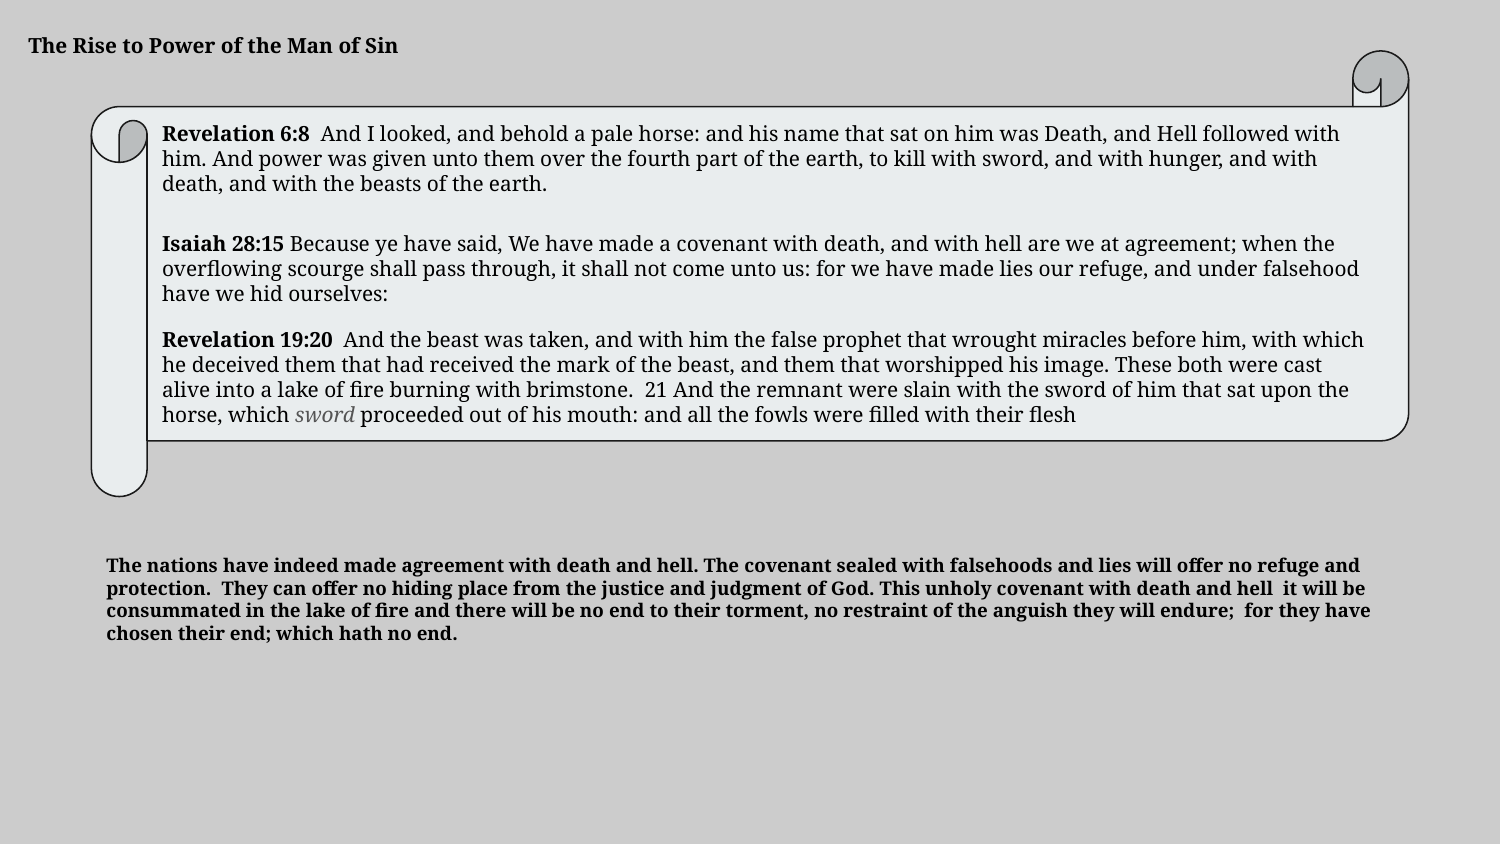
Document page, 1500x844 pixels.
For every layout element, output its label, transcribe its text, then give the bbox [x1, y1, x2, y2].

text_box Revelation 6:8 And I looked, and behold a pale horse: and his name that sat on him was Death, and Hell followed with him. And power was given unto them over the fourth part of the earth, to kill with sword, and with hunger, and with death, and with the beasts of the earth. Isaiah 28:15 Because ye have said, We have made a covenant with death, and with hell are we at agreement; when the overflowing scourge shall pass through, it shall not come unto us: for we have made lies our refuge, and under falsehood have we hid ourselves: Revelation 19:20 And the beast was taken, and with him the false prophet that wrought miracles before him, with which he deceived them that had received the mark of the beast, and them that worshipped his image. These both were cast alive into a lake of fire burning with brimstone. 21 And the remnant were slain with the sword of him that sat upon the horse, which sword proceeded out of his mouth: and all the fowls were filled with their flesh [91, 50, 1409, 497]
text_box The Rise to Power of the Man of Sin [13, 18, 458, 83]
text_box The nations have indeed made agreement with death and hell. The covenant sealed with falsehoods and lies will offer no refuge and protection. They can offer no hiding place from the justice and judgment of God. This unholy covenant with death and hell it will be consummated in the lake of fire and there will be no end to their torment, no restraint of the anguish they will endure; for they have chosen their end; which hath no end. [91, 538, 1409, 774]
